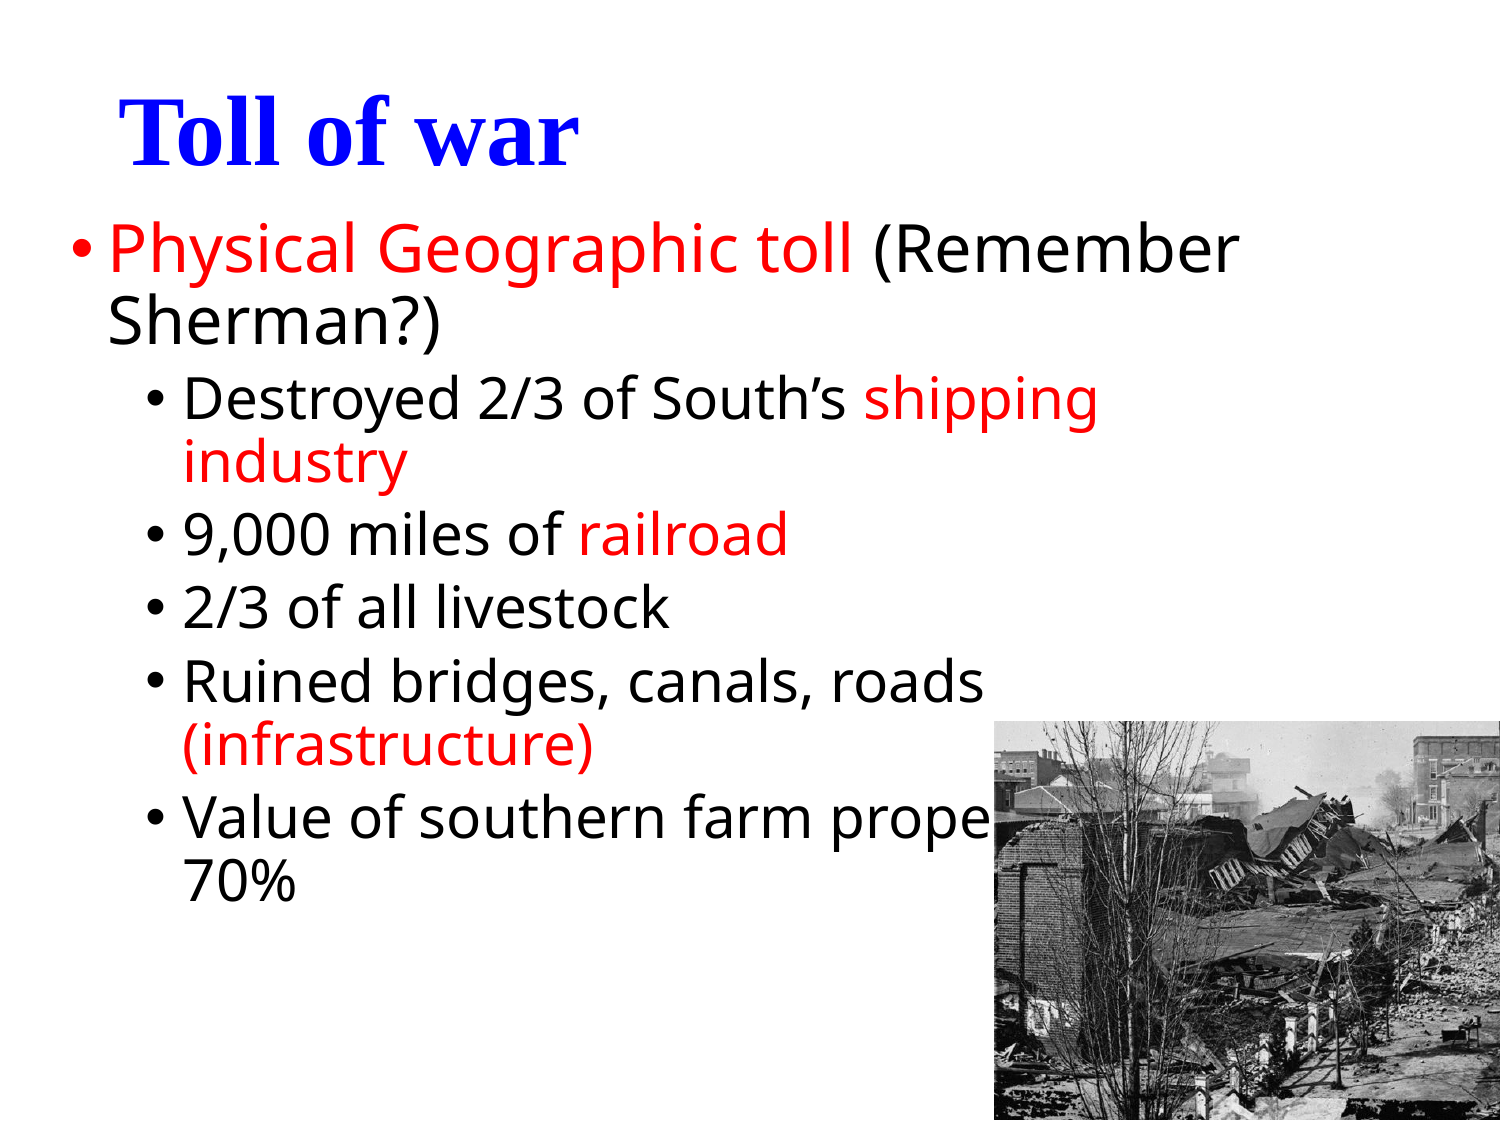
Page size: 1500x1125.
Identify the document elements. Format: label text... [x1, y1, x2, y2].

list Physical Geographic toll (Remember Sherman?) Destroyed 2/3 of South’s shipping industry 9,000 miles of railroad 2/3 of all livestock Ruined bridges, canals, roads (infrastructure) Value of southern farm property fell by 70% [55, 207, 1329, 973]
title Toll of war [103, 59, 1397, 208]
picture [994, 721, 1500, 1120]
